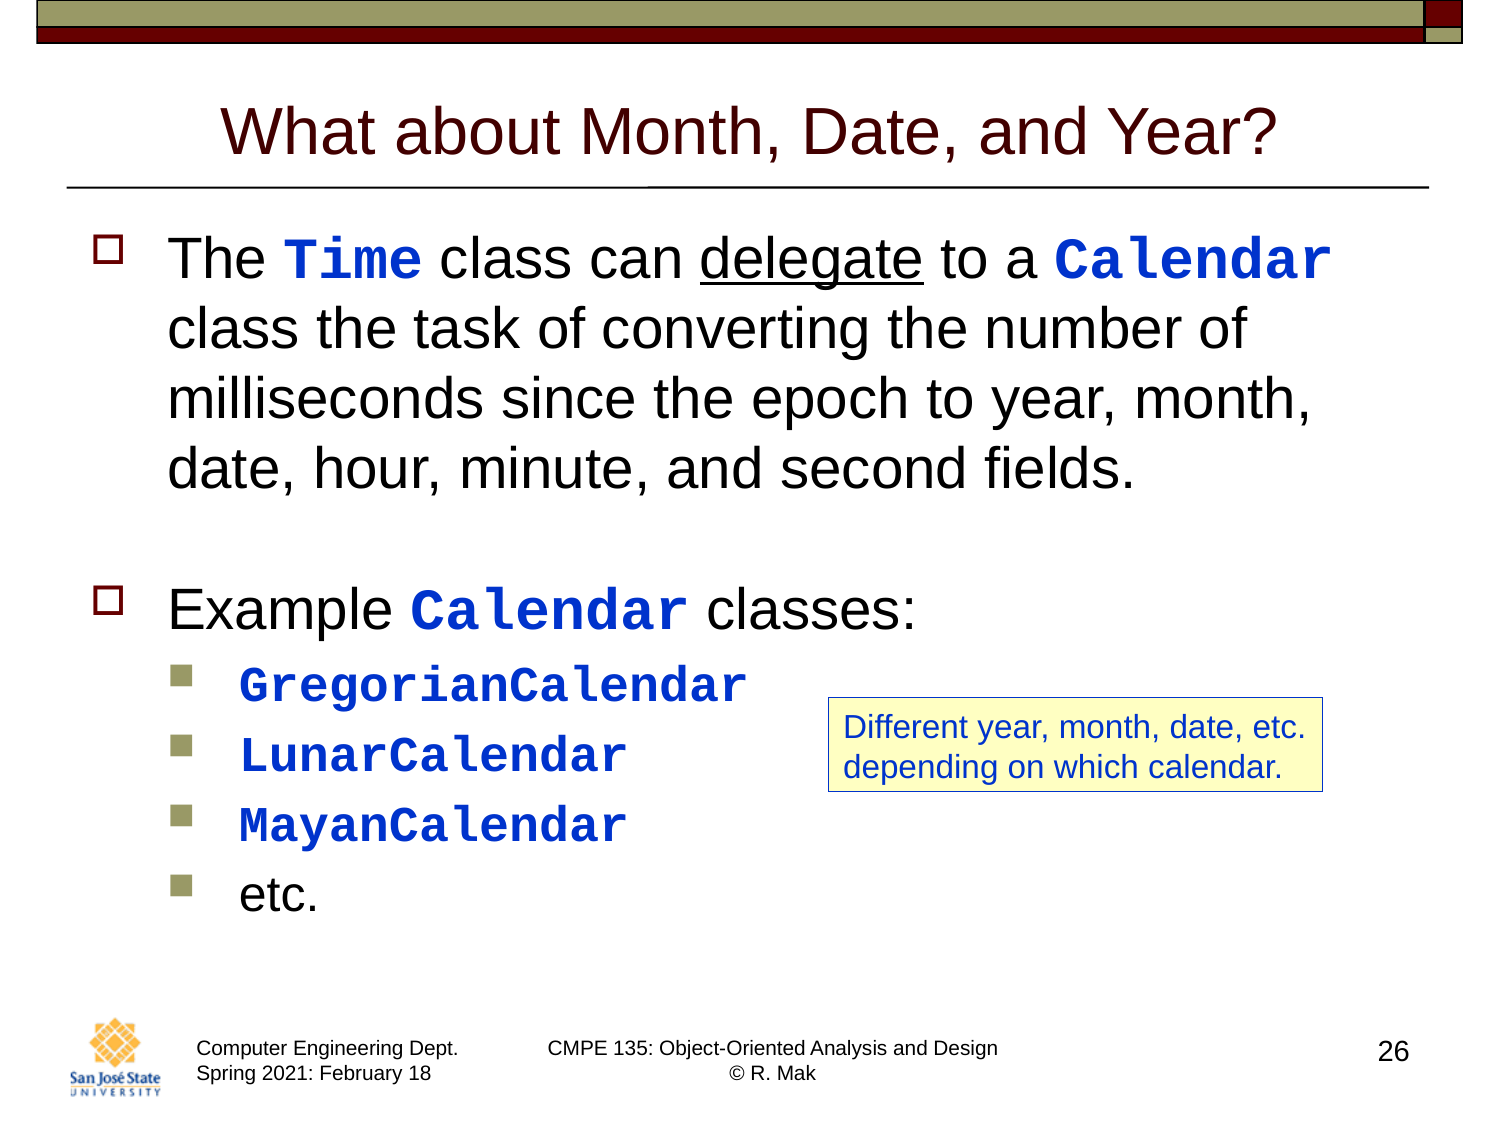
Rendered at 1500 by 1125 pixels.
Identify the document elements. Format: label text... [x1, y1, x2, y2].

text_box Different year, month, date, etc. depending on which calendar. [828, 697, 1323, 792]
picture [60, 1012, 166, 1112]
list The Time class can delegate to a Calendar class the task of converting the number of milliseconds since the epoch to year, month, date, hour, minute, and second fields. Example Calendar classes: GregorianCalendar LunarCalendar MayanCalendar etc. [75, 212, 1425, 998]
slide_number 26 [1335, 1025, 1425, 1100]
title What about Month, Date, and Year? [75, 67, 1425, 175]
